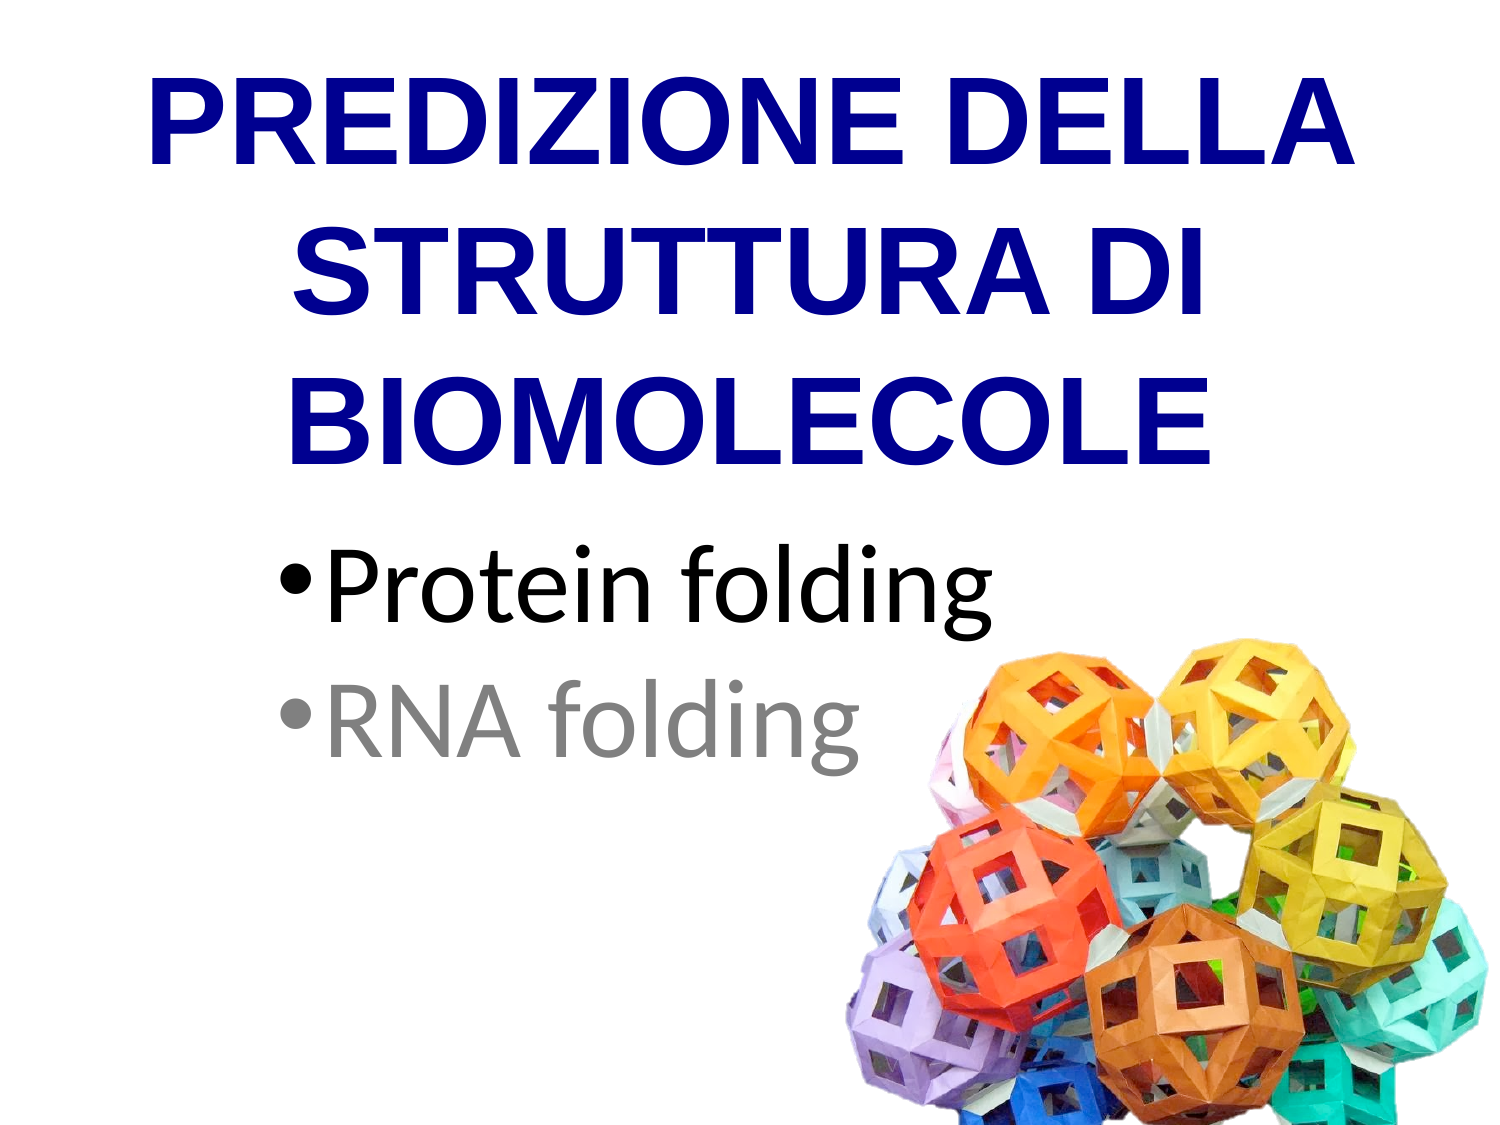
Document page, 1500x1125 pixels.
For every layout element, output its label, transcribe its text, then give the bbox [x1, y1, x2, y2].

title PREDIZIONE DELLA STRUTTURA DI BIOMOLECOLE [112, 63, 1388, 617]
text_box Protein folding RNA folding [261, 503, 1190, 788]
picture [723, 627, 1500, 1125]
